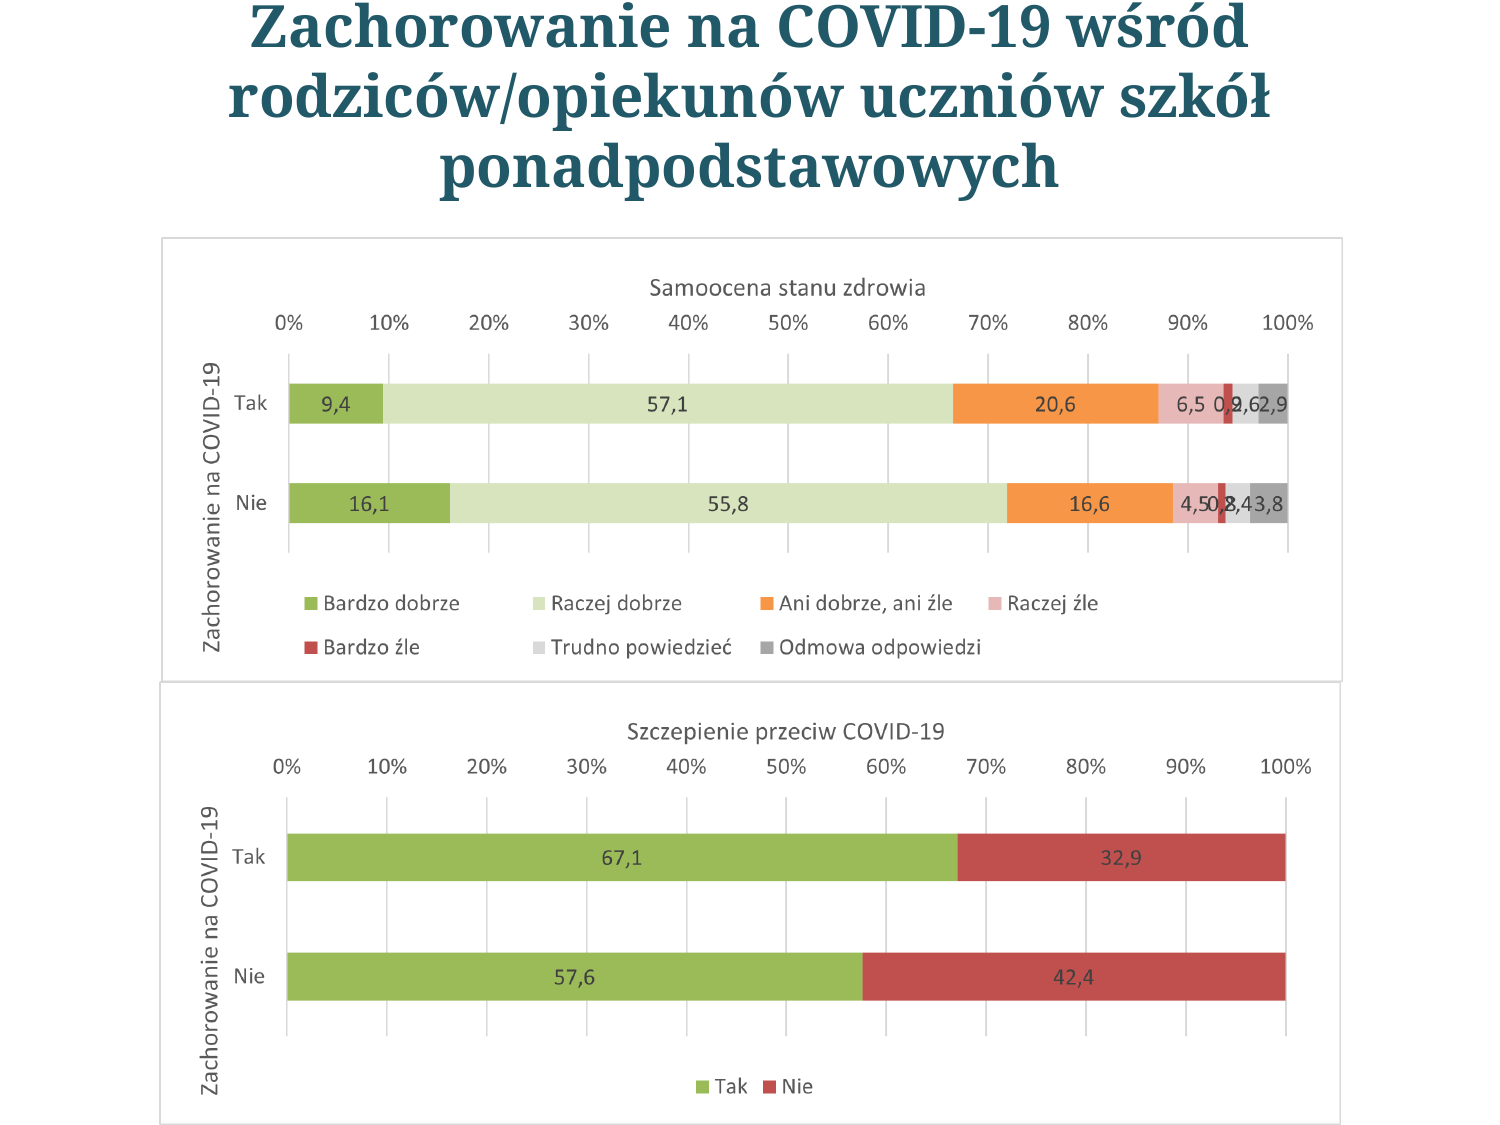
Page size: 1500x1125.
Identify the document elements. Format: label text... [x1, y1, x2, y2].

title Zachorowanie na COVID-19 wśród rodziców/opiekunów uczniów szkół ponadpodstawowych [0, 0, 1500, 188]
picture [159, 237, 1344, 1125]
